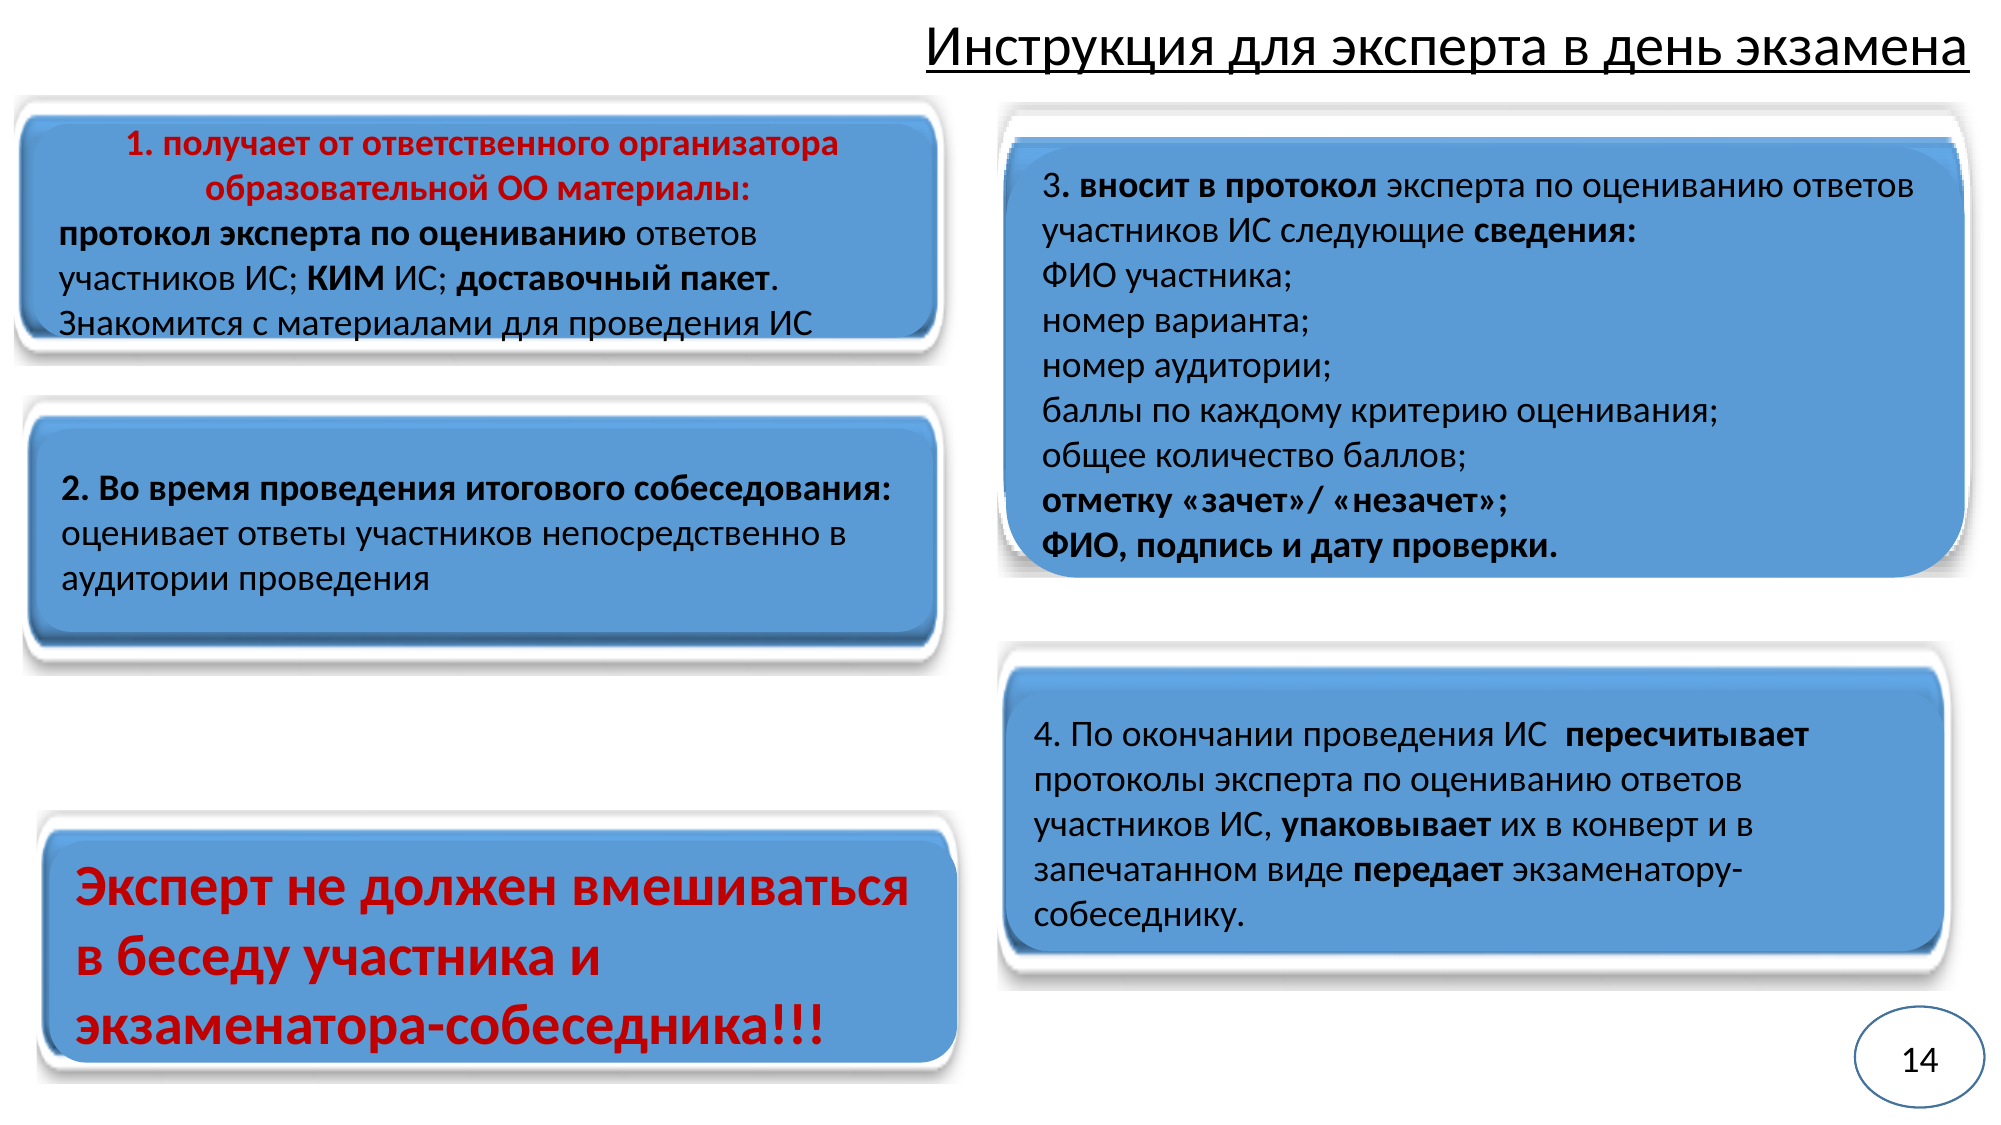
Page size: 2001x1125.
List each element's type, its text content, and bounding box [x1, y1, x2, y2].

picture [36, 810, 972, 1084]
picture [997, 641, 1965, 991]
picture [13, 95, 958, 366]
picture [22, 395, 958, 676]
text_box 14 [1853, 1005, 1986, 1109]
text_box Инструкция для эксперта в день экзамена [13, 0, 1985, 85]
picture [997, 102, 1985, 578]
